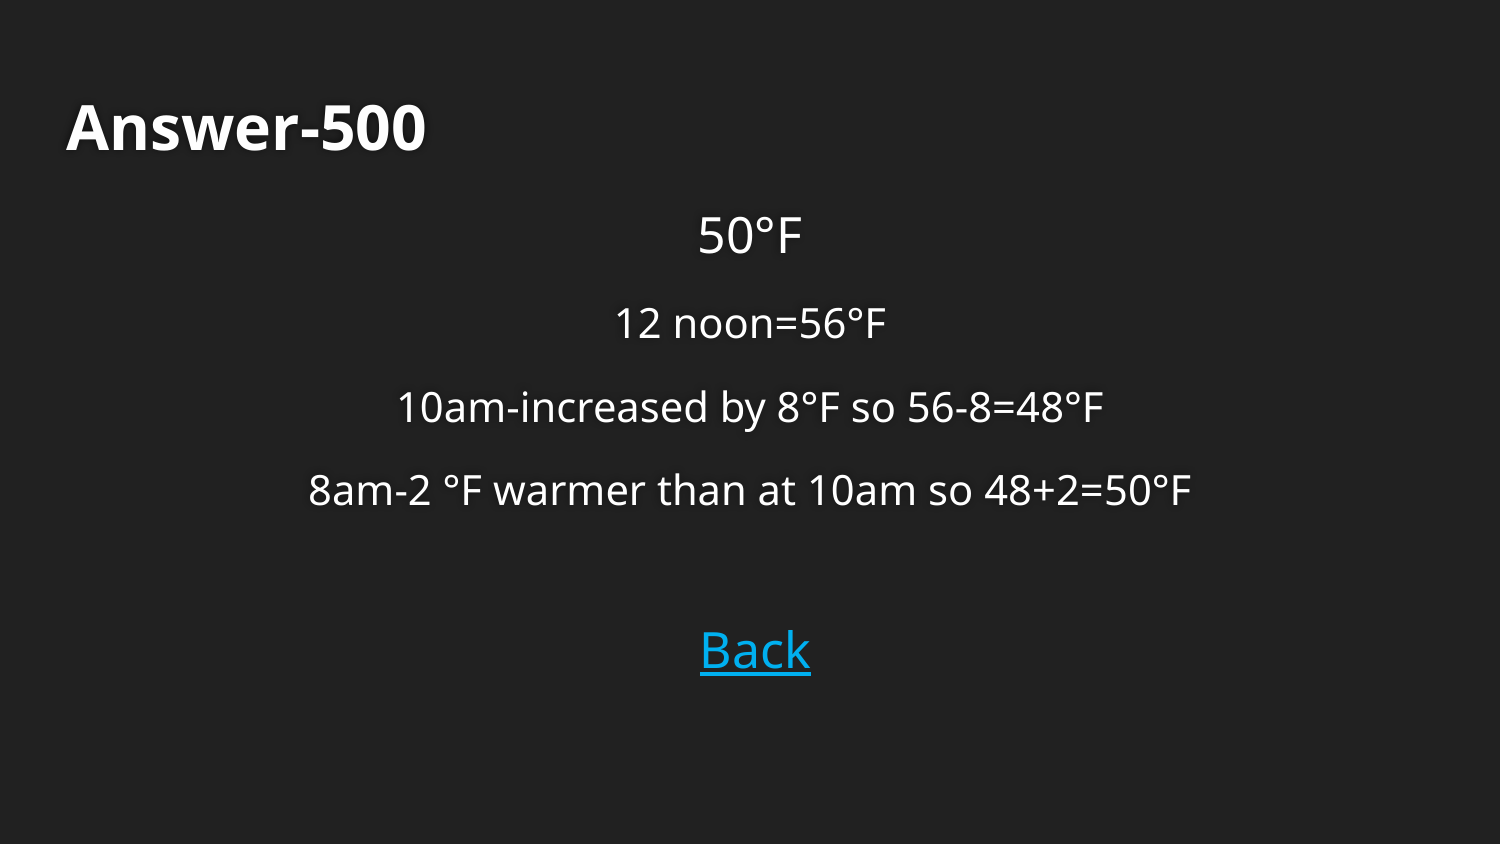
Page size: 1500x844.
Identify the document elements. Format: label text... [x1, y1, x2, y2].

title Answer-500 [51, 72, 1449, 167]
list 50°F 12 noon=56°F 10am-increased by 8°F so 56-8=48°F 8am-2 °F warmer than at 10am so 48+2=50°F [51, 189, 1449, 750]
text_box Back [558, 603, 953, 723]
